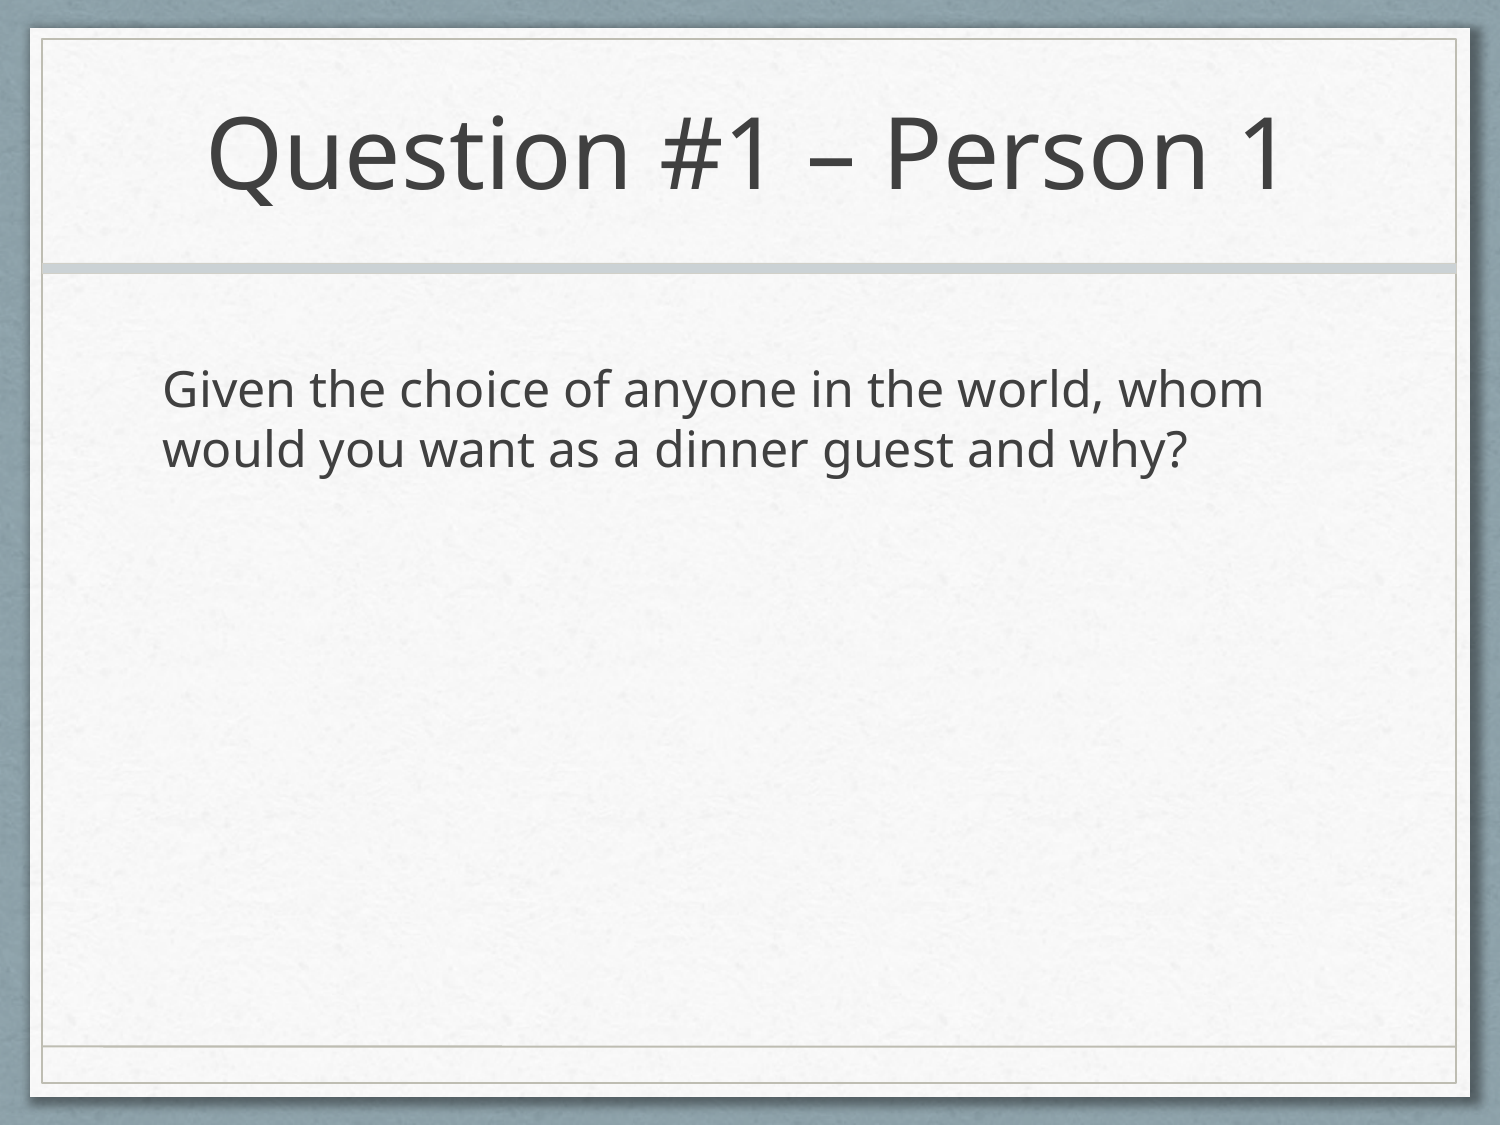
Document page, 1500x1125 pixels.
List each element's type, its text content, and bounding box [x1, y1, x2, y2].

list Given the choice of anyone in the world, whom would you want as a dinner guest and why? [147, 350, 1353, 995]
title Question #1 – Person 1 [147, 40, 1353, 260]
picture [30, 28, 1470, 1097]
